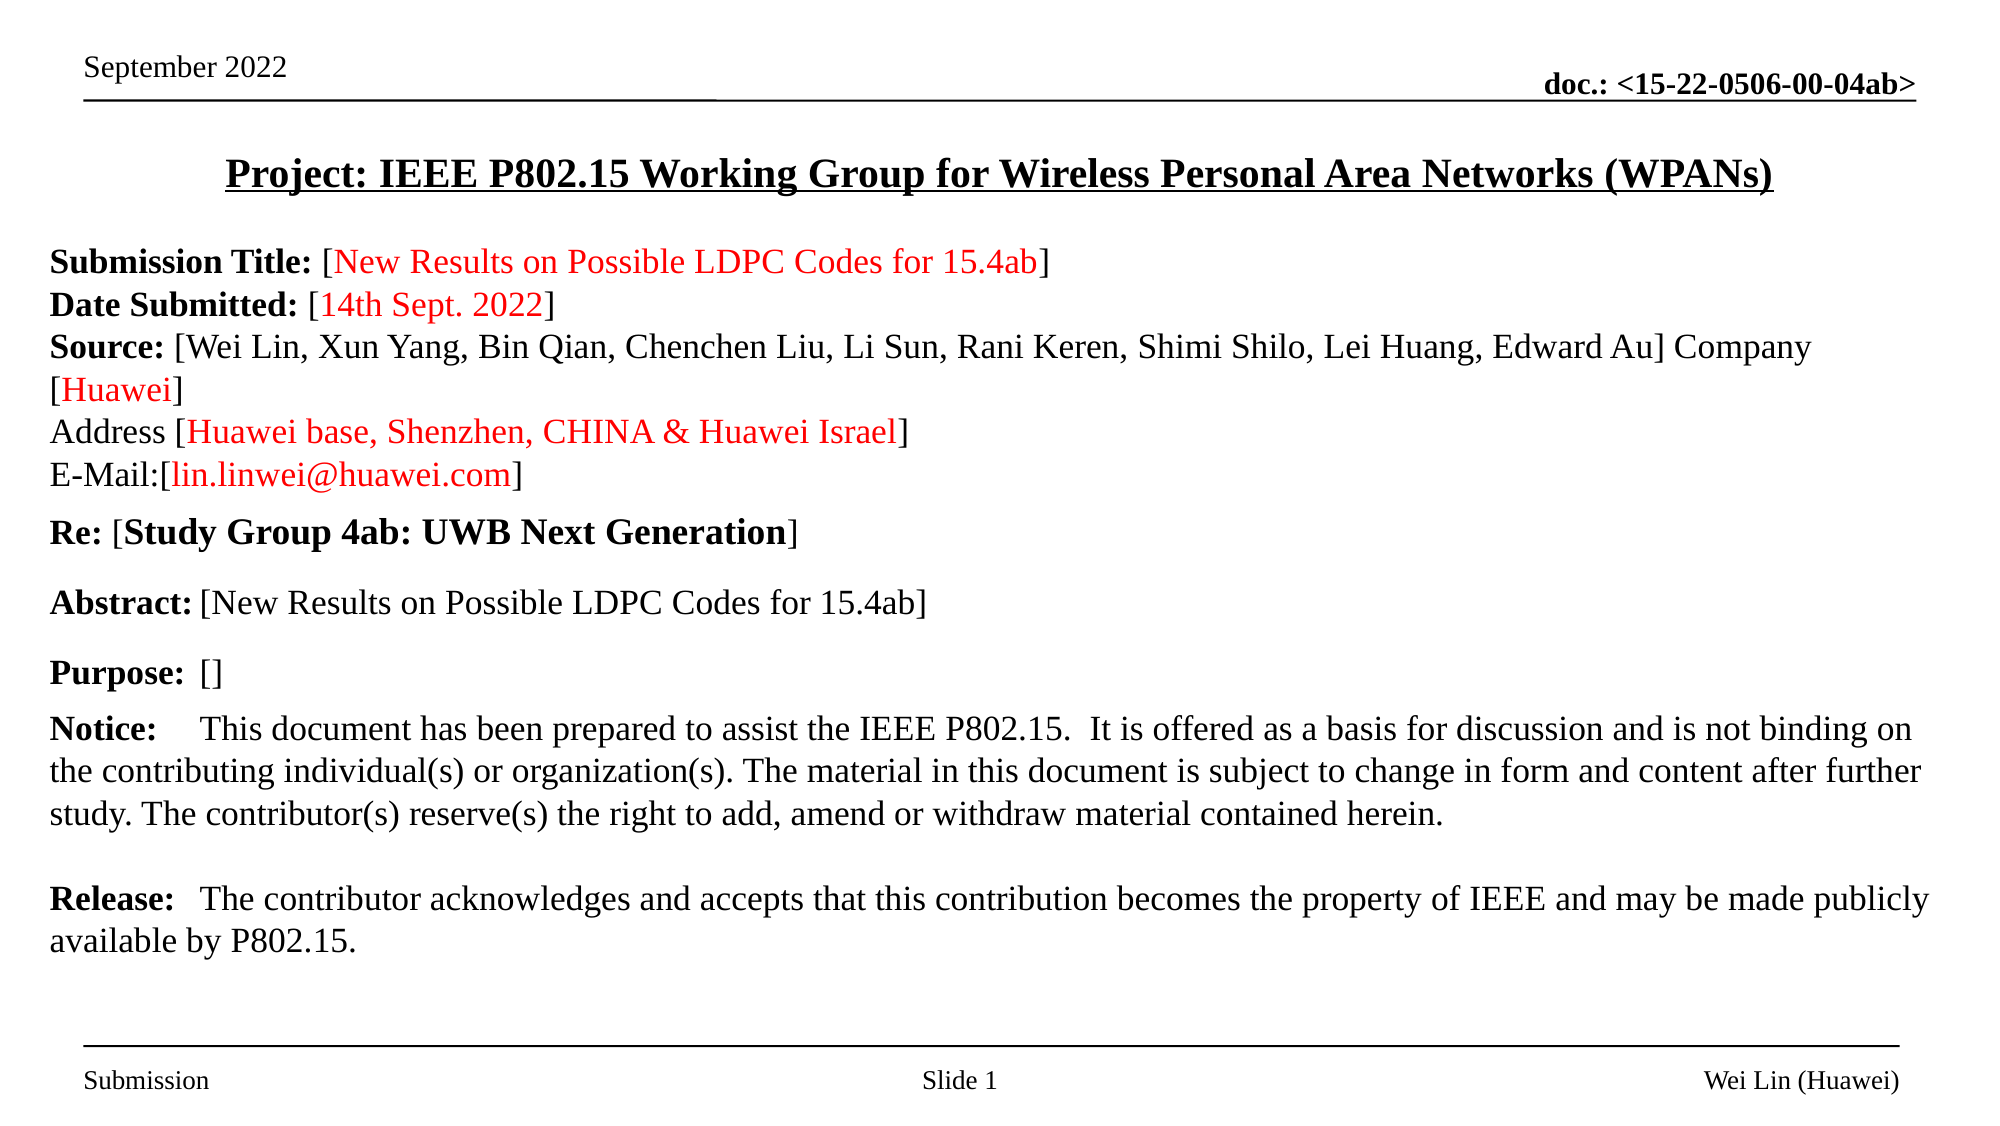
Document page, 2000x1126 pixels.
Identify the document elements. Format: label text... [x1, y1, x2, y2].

text_box Project: IEEE P802.15 Working Group for Wireless Personal Area Networks (WPANs) Submission Title: [New Results on Possible LDPC Codes for 15.4ab] Date Submitted: [14th Sept. 2022] Source: [Wei Lin, Xun Yang, Bin Qian, Chenchen Liu, Li Sun, Rani Keren, Shimi Shilo, Lei Huang, Edward Au] Company [Huawei] Address [Huawei base, Shenzhen, CHINA & Huawei Israel] E-Mail:[lin.linwei@huawei.com] Re: [Study Group 4ab: UWB Next Generation] Abstract: [New Results on Possible LDPC Codes for 15.4ab] Purpose: [] Notice: This document has been prepared to assist the IEEE P802.15. It is offered as a basis for discussion and is not binding on the contributing individual(s) or organization(s). The material in this document is subject to change in form and content after further study. The contributor(s) reserve(s) the right to add, amend or withdraw material contained herein. Release: The contributor acknowledges and accepts that this contribution becomes the property of IEEE and may be made publicly available by P802.15. [33, 137, 1967, 969]
